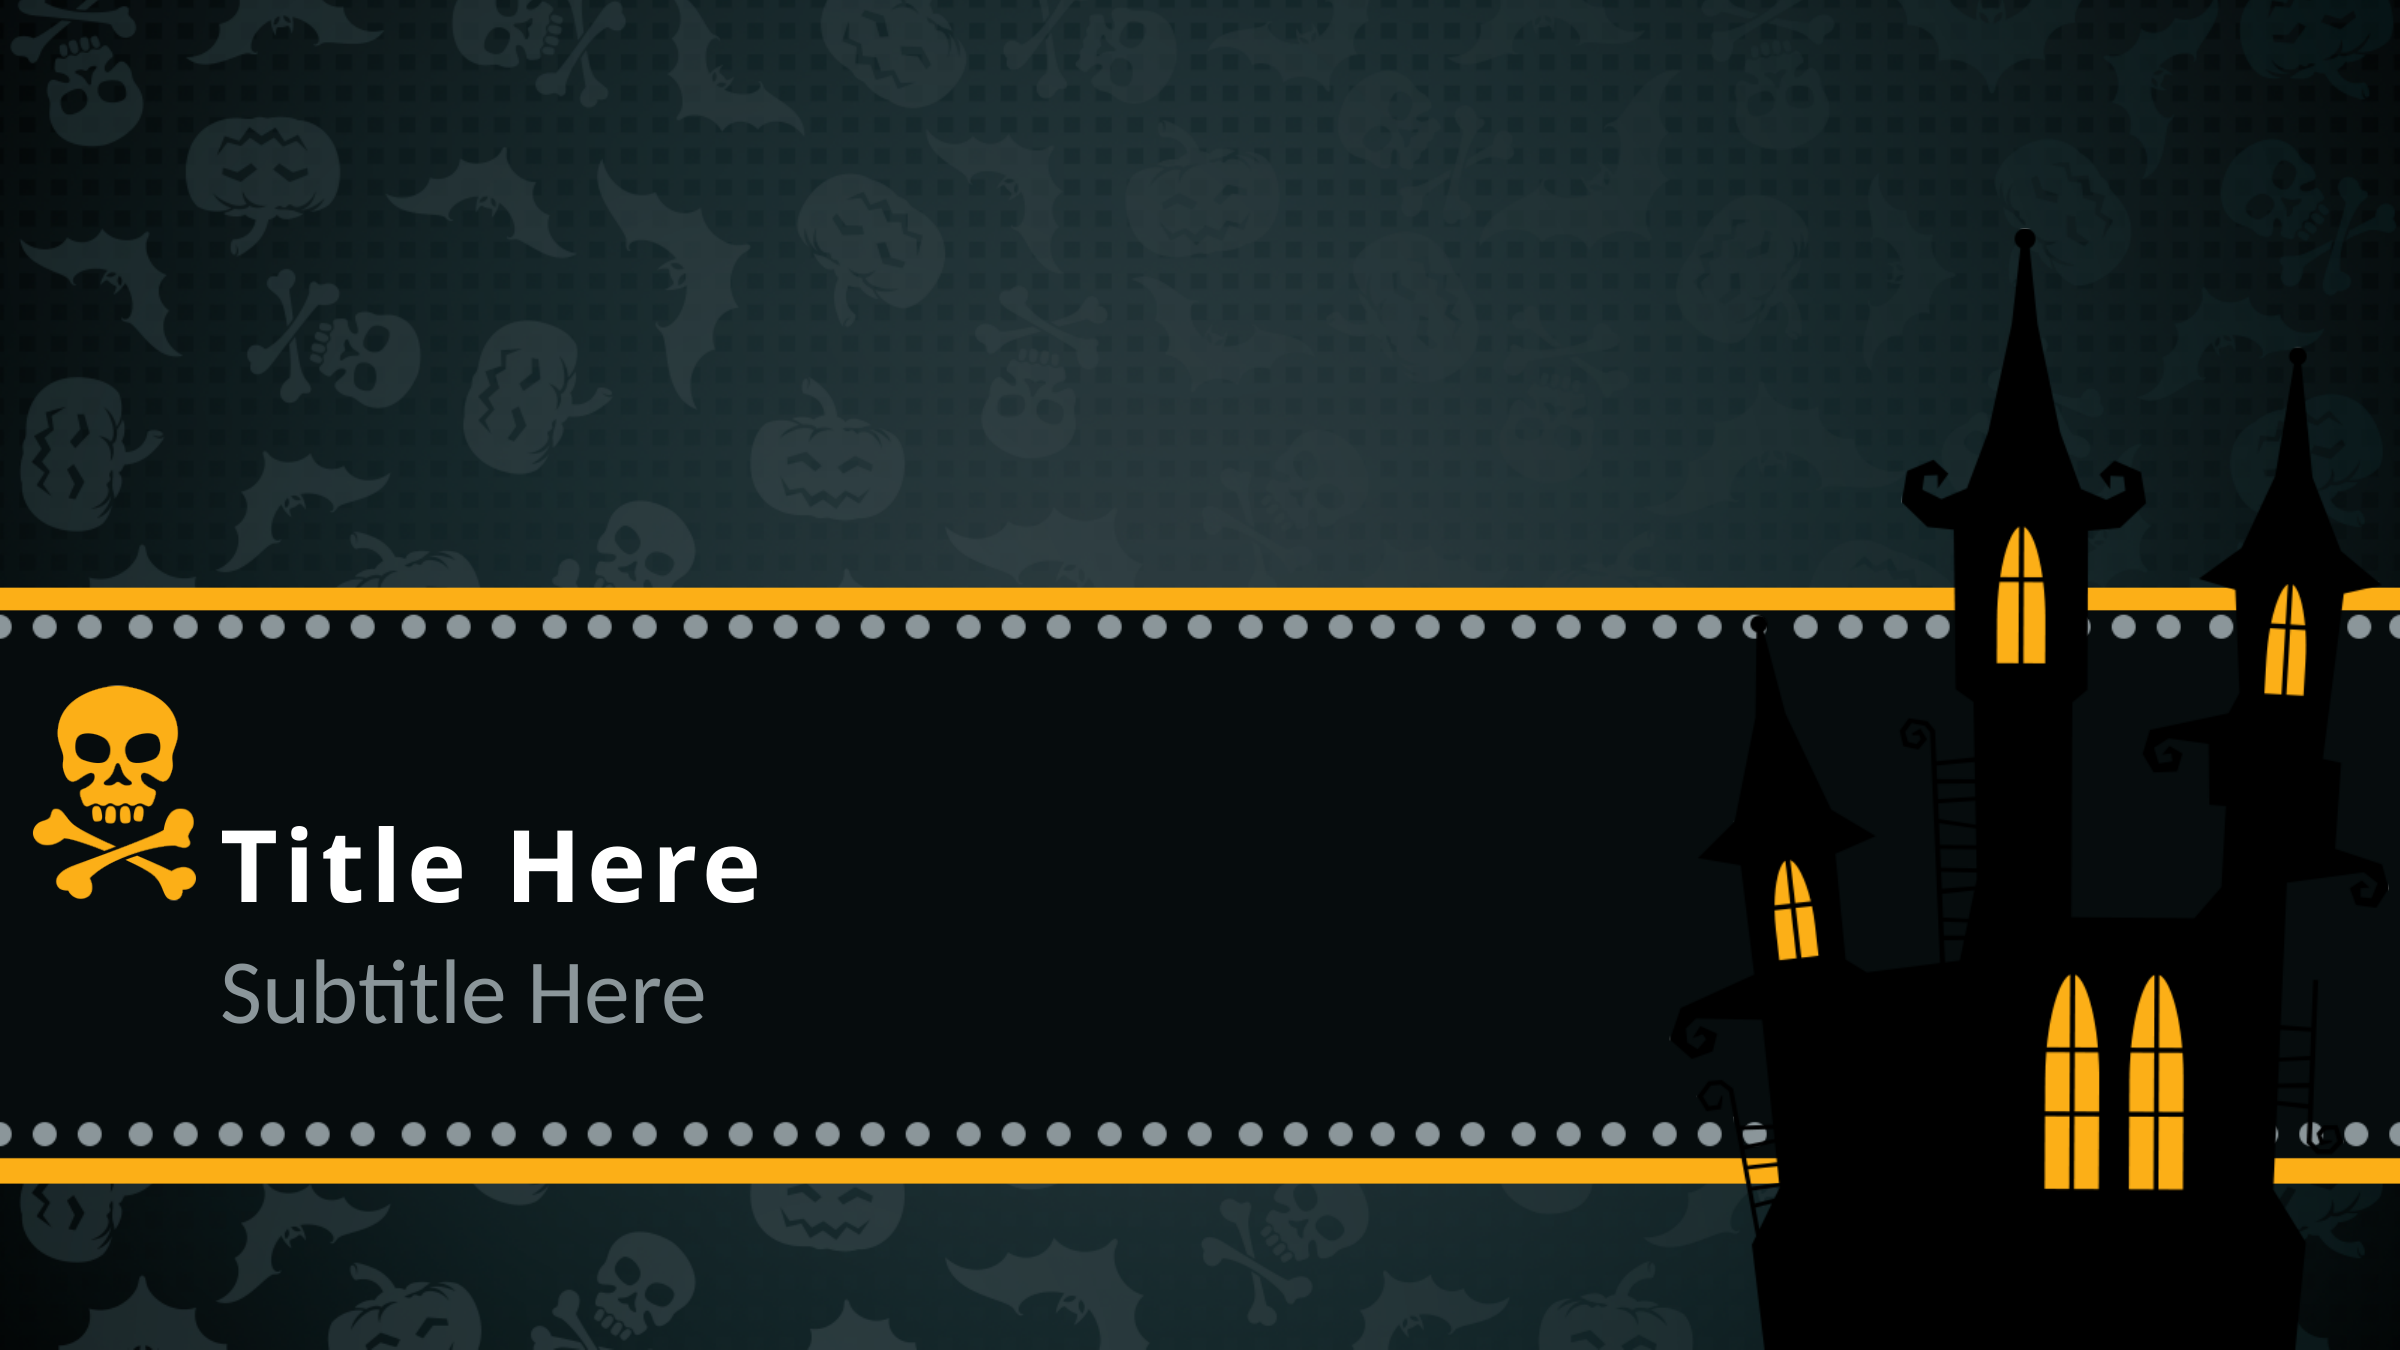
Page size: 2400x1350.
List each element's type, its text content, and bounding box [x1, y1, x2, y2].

subtitle Subtitle Here [196, 932, 1730, 1110]
picture [0, 0, 2400, 1350]
title Title Here [196, 646, 1730, 932]
